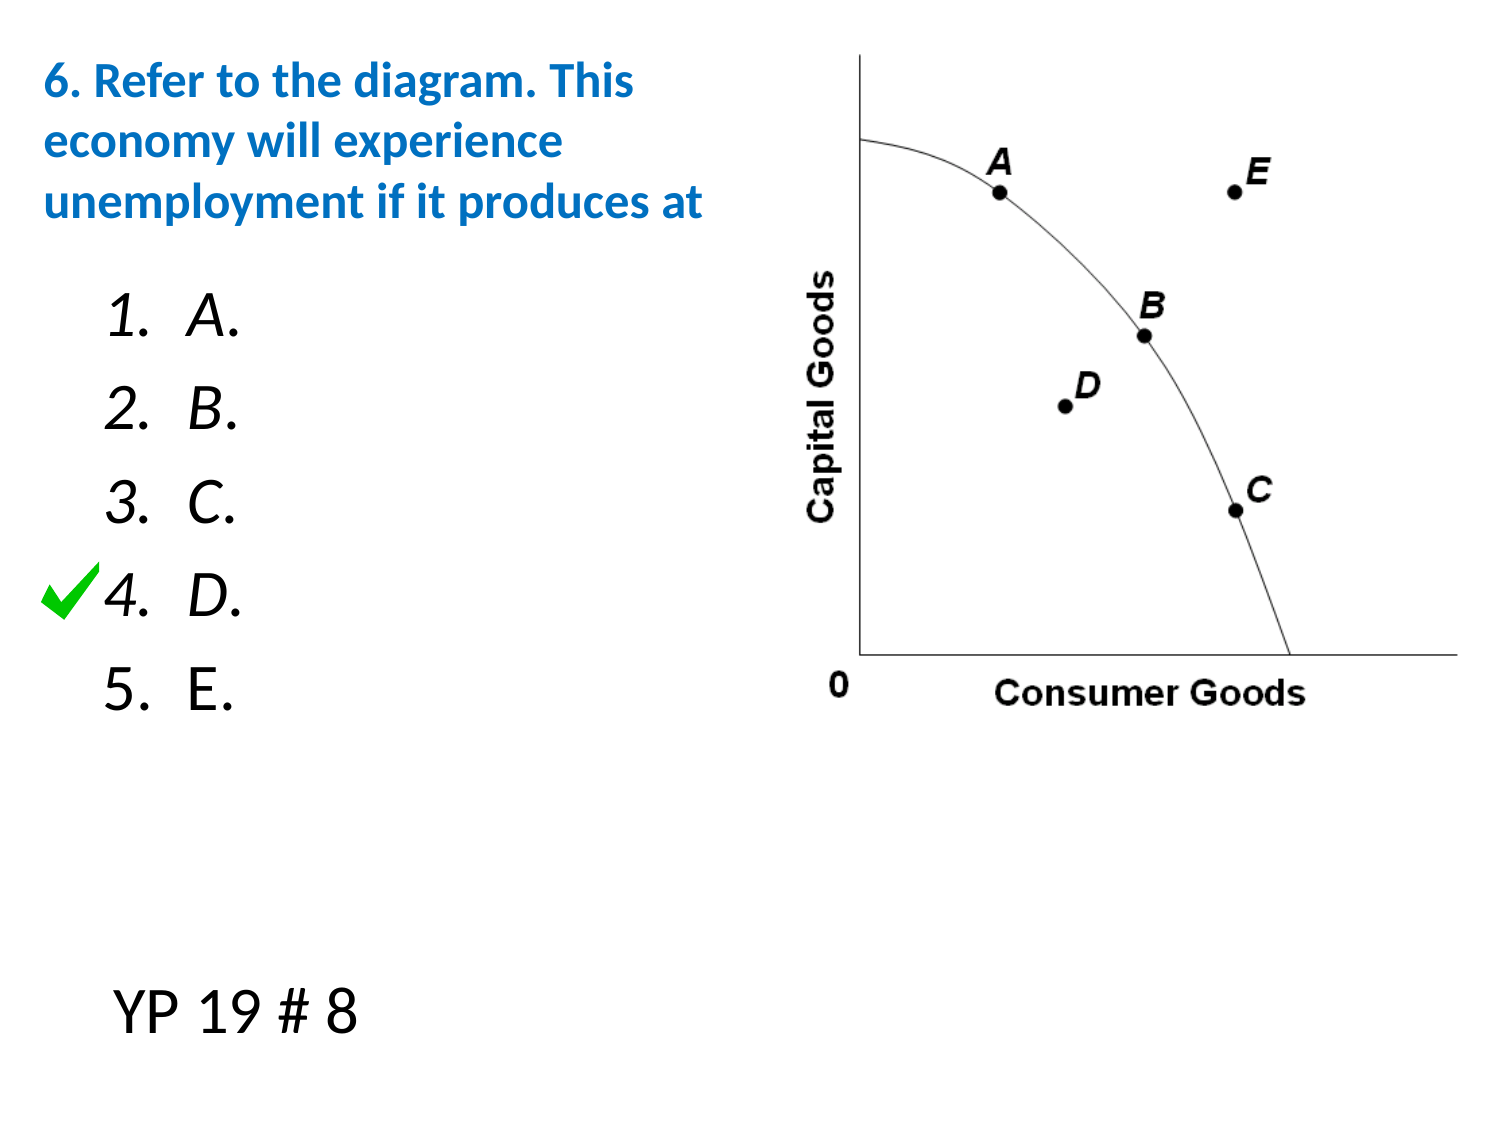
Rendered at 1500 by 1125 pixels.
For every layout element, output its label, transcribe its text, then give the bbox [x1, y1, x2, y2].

text_box YP 19 # 8 [98, 960, 375, 1055]
list A. B. C. D. E. [87, 262, 338, 855]
title 6. Refer to the diagram. This economy will experience unemployment if it produces at [28, 37, 813, 238]
picture [799, 49, 1463, 710]
text_box [38, 559, 102, 622]
